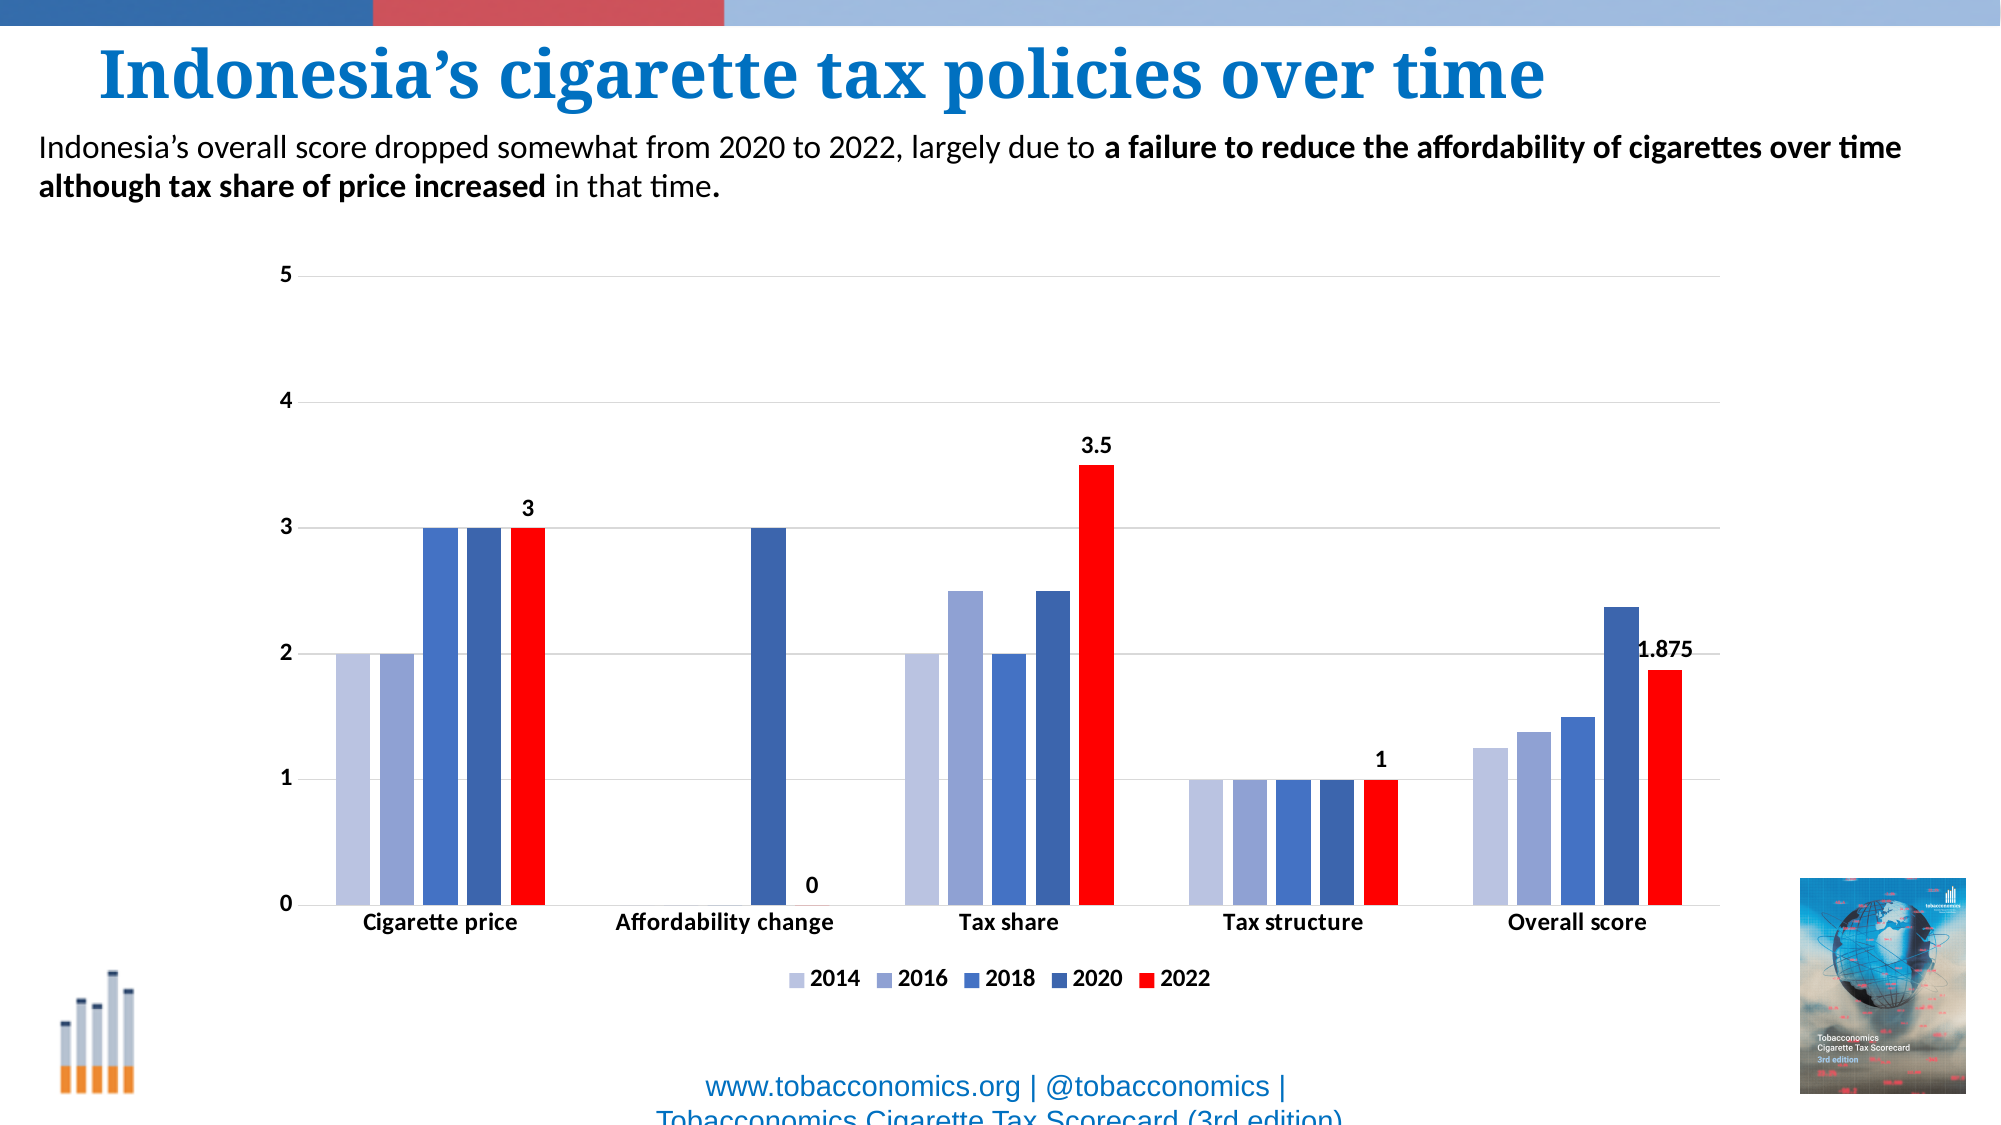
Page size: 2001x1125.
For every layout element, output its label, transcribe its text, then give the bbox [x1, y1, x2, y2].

text_box www.tobacconomics.org | @tobacconomics | Tobacconomics Cigarette Tax Scorecard (3rd edition) [349, 1059, 1651, 1125]
picture [0, 942, 183, 1125]
chart [249, 248, 1751, 1000]
picture [1799, 878, 1966, 1094]
picture [0, 0, 2000, 26]
title Indonesia’s cigarette tax policies over time [99, 37, 1900, 112]
text_box Indonesia’s overall score dropped somewhat from 2020 to 2022, largely due to a failure to reduce the affordability of cigarettes over time although tax share of price increased in that time. [38, 117, 1962, 189]
